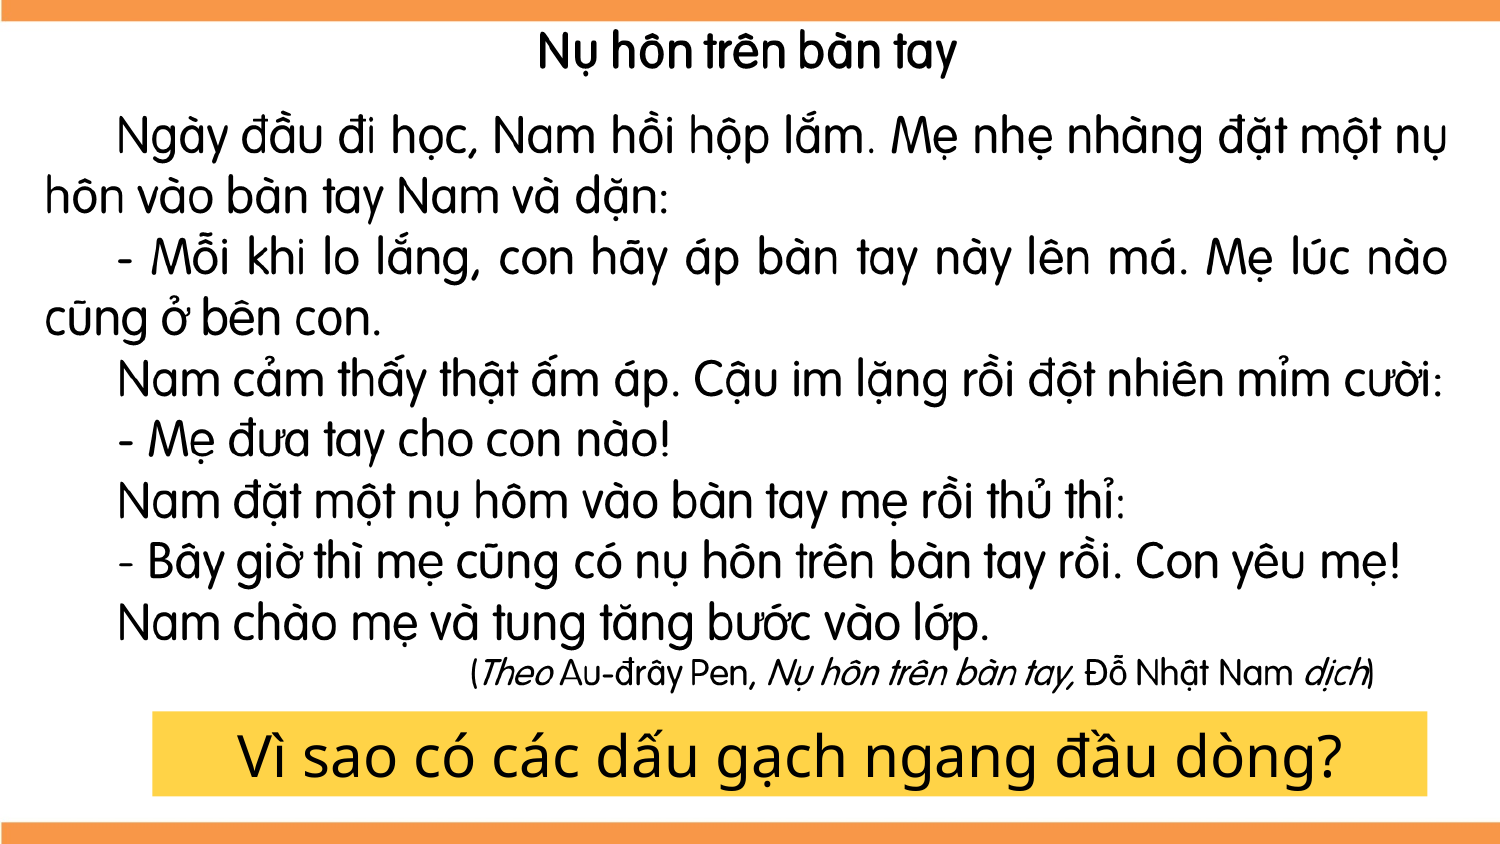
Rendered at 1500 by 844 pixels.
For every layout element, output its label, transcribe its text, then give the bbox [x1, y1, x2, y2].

text_box Vì sao có các dấu gạch ngang đầu dòng? [152, 724, 1428, 797]
picture [0, 0, 1500, 844]
